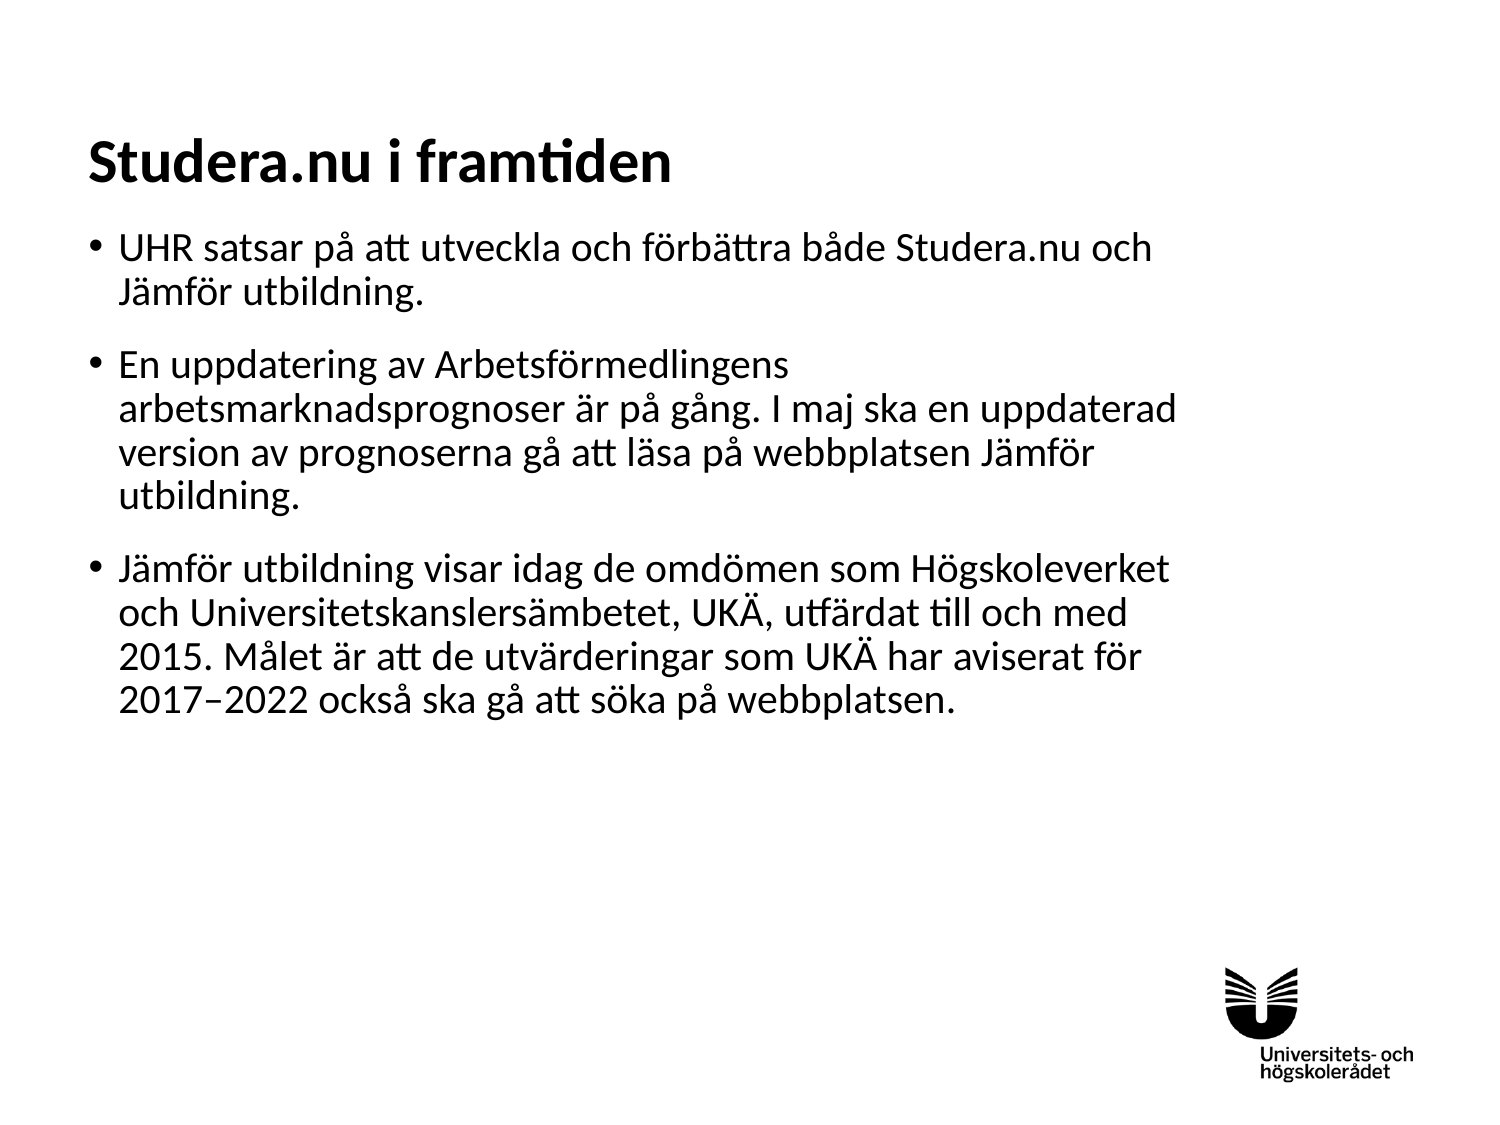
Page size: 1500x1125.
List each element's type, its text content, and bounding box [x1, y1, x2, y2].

list UHR satsar på att utveckla och förbättra både Studera.nu och Jämför utbildning. En uppdatering av Arbetsförmedlingens arbetsmarknadsprognoser är på gång. I maj ska en uppdaterad version av prognoserna gå att läsa på webbplatsen Jämför utbildning. Jämför utbildning visar idag de omdömen som Högskoleverket och Universitetskanslersämbetet, UKÄ, utfärdat till och med 2015. Målet är att de utvärderingar som UKÄ har aviserat för 2017–2022 också ska gå att söka på webbplatsen. [88, 226, 1226, 947]
picture [1222, 964, 1435, 1085]
title Studera.nu i framtiden [88, 53, 1416, 195]
